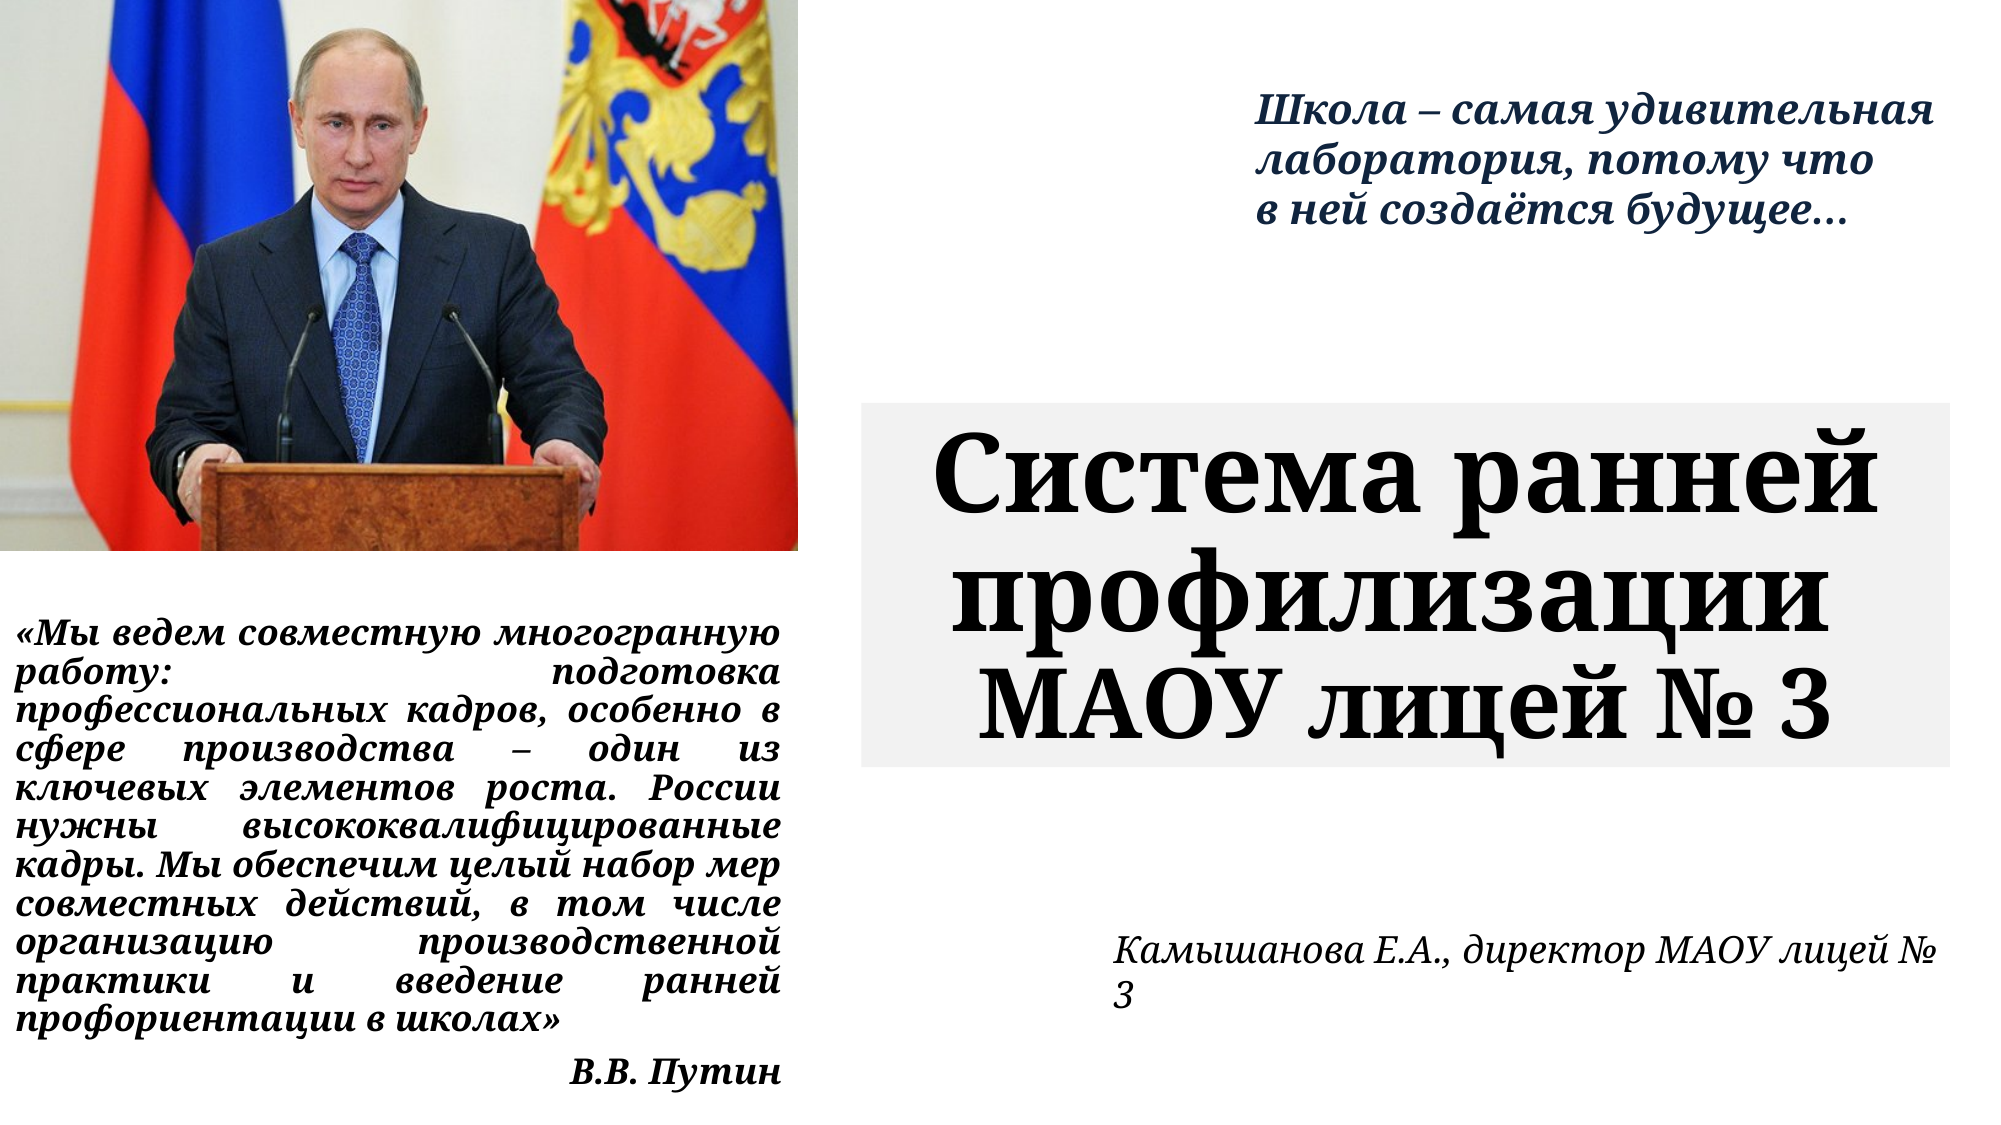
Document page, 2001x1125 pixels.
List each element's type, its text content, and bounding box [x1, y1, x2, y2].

text_box Камышанова Е.А., директор МАОУ лицей № 3 [1098, 920, 1972, 1111]
picture [0, 0, 798, 551]
subtitle «Мы ведем совместную многогранную работу: подготовка профессиональных кадров, особенно в сфере производства – один из ключевых элементов роста. России нужны высококвалифицированные кадры. Мы обеспечим целый набор мер совместных действий, в том числе организацию производственной практики и введение ранней профориентации в школах» В.В. Путин [0, 551, 798, 1110]
title Система ранней профилизации МАОУ лицей № 3 [861, 402, 1950, 768]
text_box Школа – самая удивительная лаборатория, потому что в ней создаётся будущее… [1240, 29, 1972, 286]
